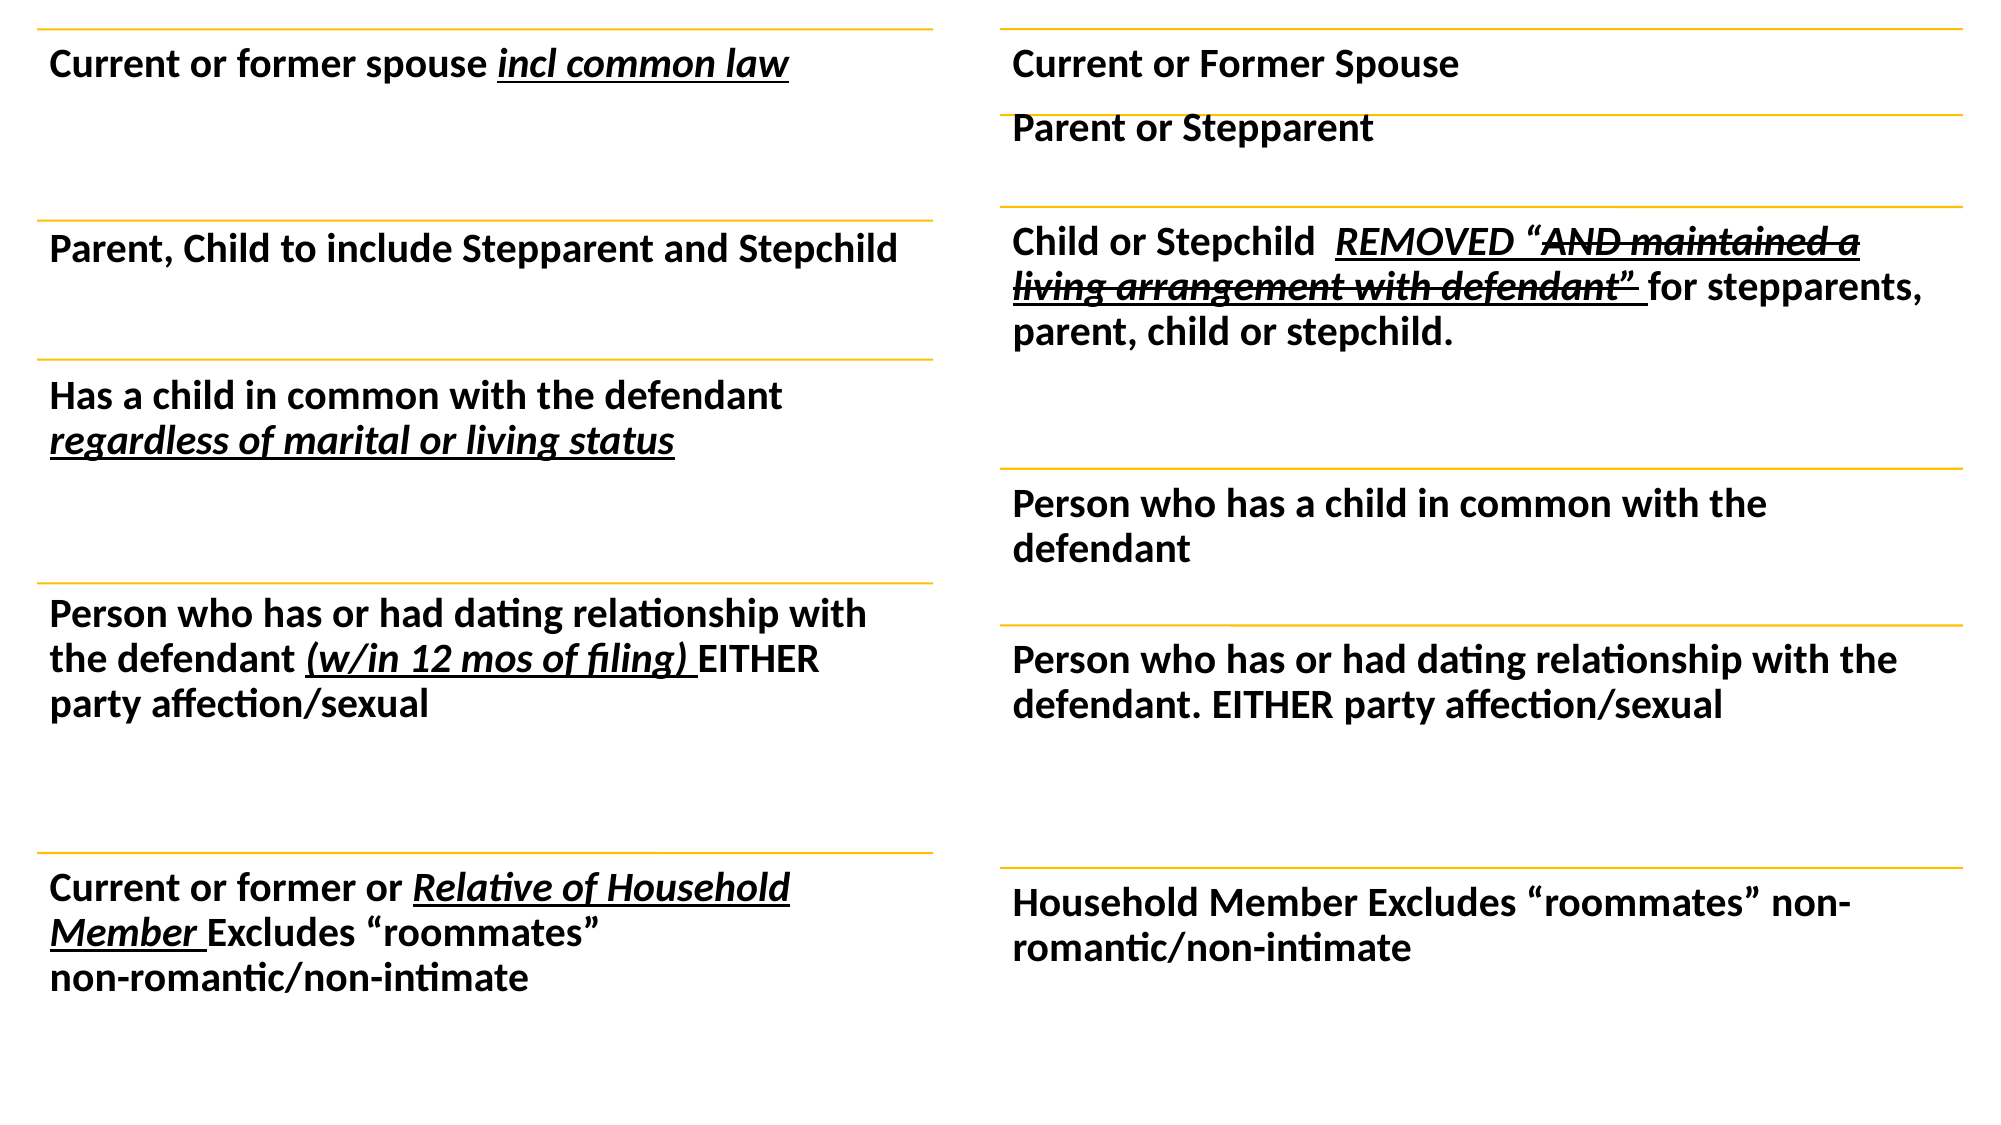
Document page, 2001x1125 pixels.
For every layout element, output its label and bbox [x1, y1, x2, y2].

text_box [37, 28, 934, 1125]
text_box [999, 28, 1963, 1111]
